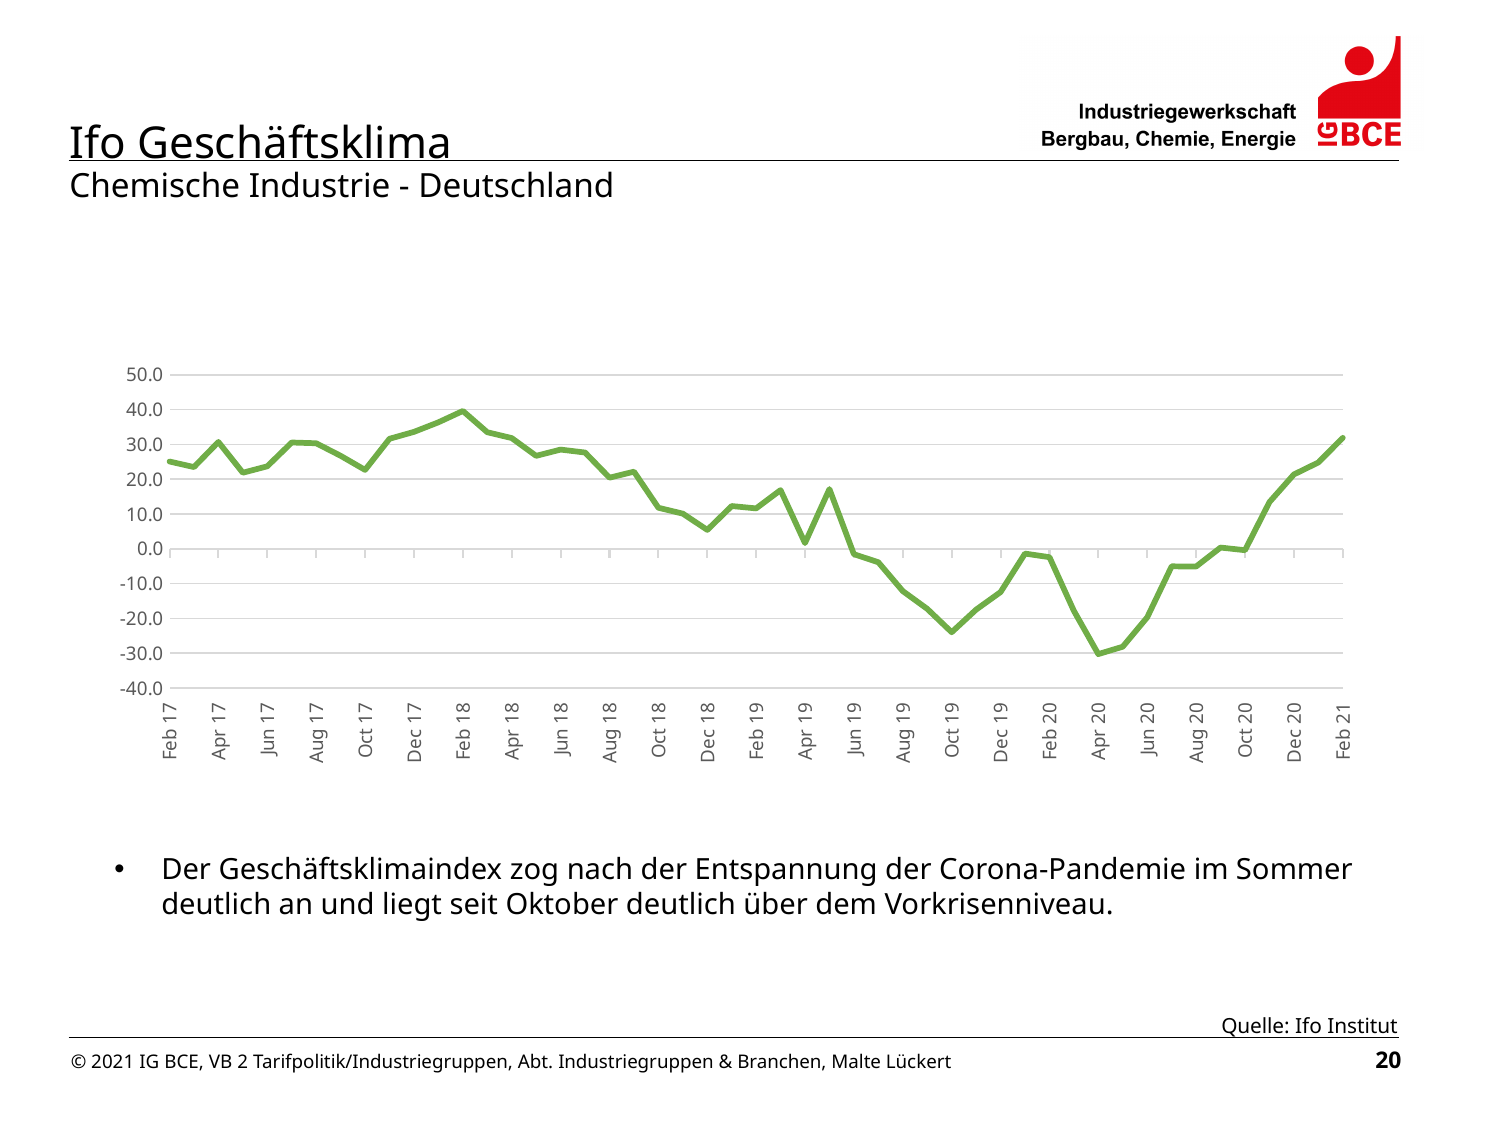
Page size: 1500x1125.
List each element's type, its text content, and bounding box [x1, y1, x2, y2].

chart [76, 268, 1388, 799]
picture [1019, 35, 1424, 151]
title Ifo Geschäftsklima Chemische Industrie - Deutschland [54, 113, 1372, 264]
text_box Der Geschäftsklimaindex zog nach der Entspannung der Corona-Pandemie im Sommer deutlich an und liegt seit Oktober deutlich über dem Vorkrisenniveau. [99, 808, 1399, 963]
text_box Quelle: Ifo Institut [749, 1010, 1413, 1045]
